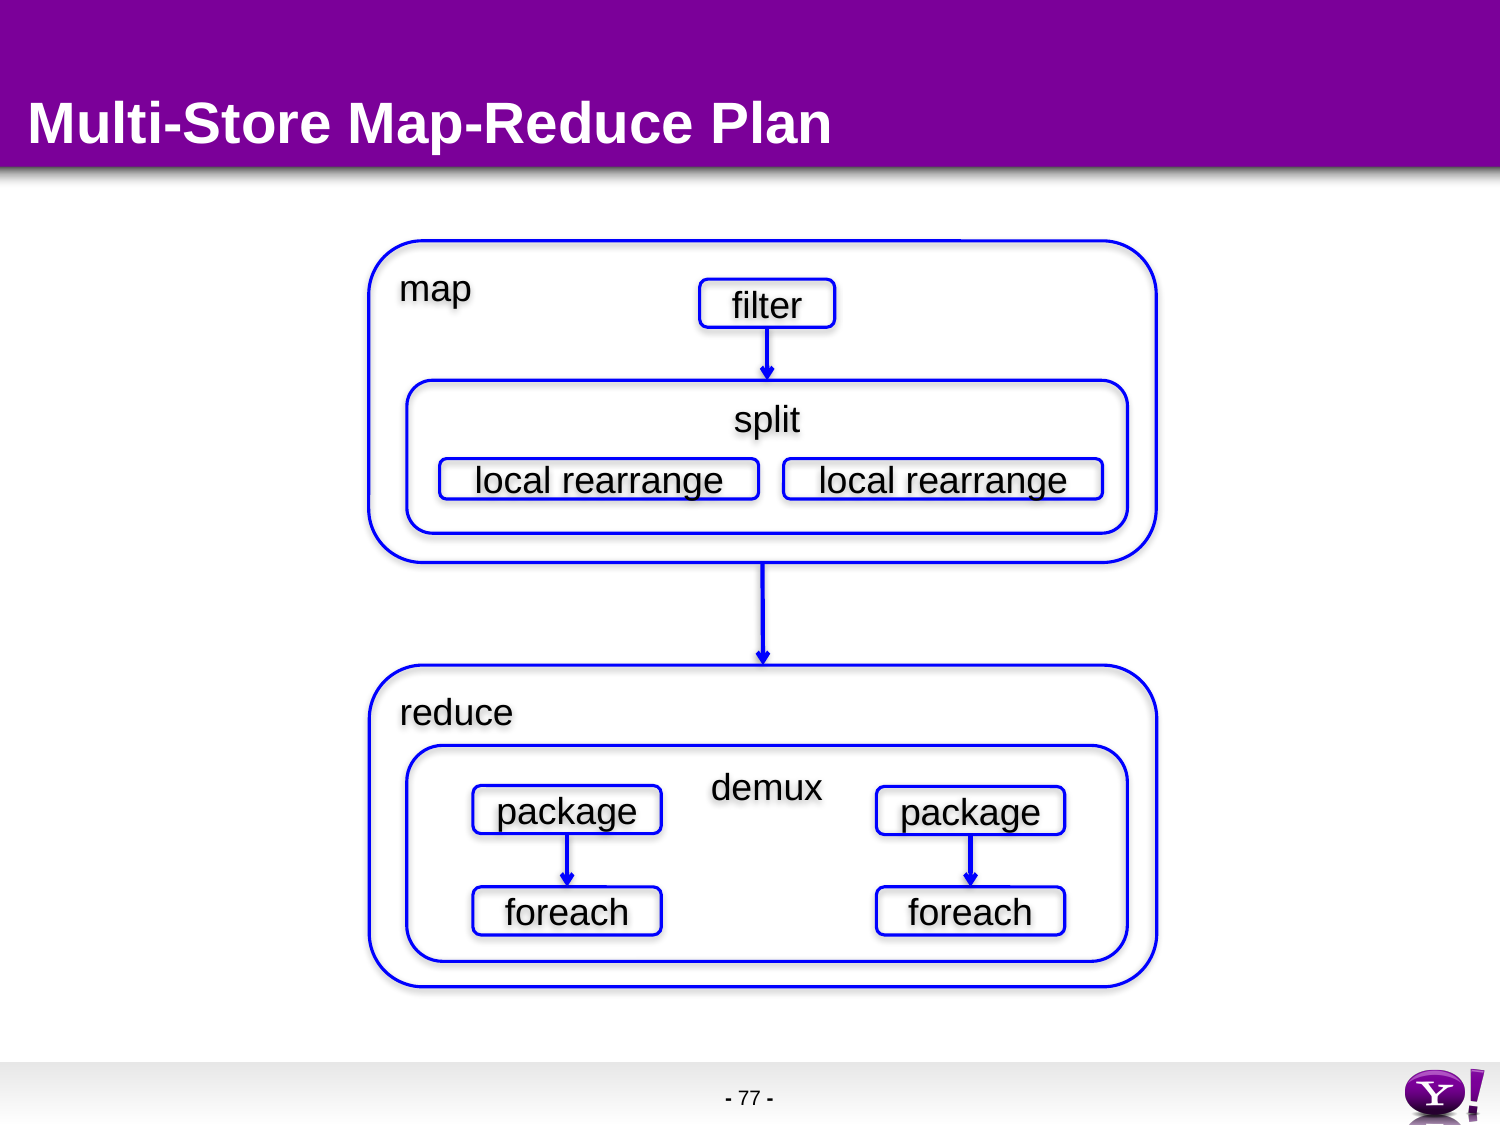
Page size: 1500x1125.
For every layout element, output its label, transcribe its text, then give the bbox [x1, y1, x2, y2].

text_box map [367, 240, 1158, 564]
text_box package [472, 784, 663, 835]
title Multi-Store Map-Reduce Plan [12, 13, 1476, 163]
text_box demux [405, 744, 1129, 963]
text_box local rearrange [782, 457, 1104, 500]
text_box foreach [472, 886, 663, 936]
text_box package [875, 785, 1066, 836]
text_box filter [698, 278, 836, 329]
text_box foreach [875, 886, 1066, 936]
text_box reduce [368, 664, 1158, 988]
picture [1399, 1066, 1488, 1125]
text_box split [406, 379, 1129, 534]
